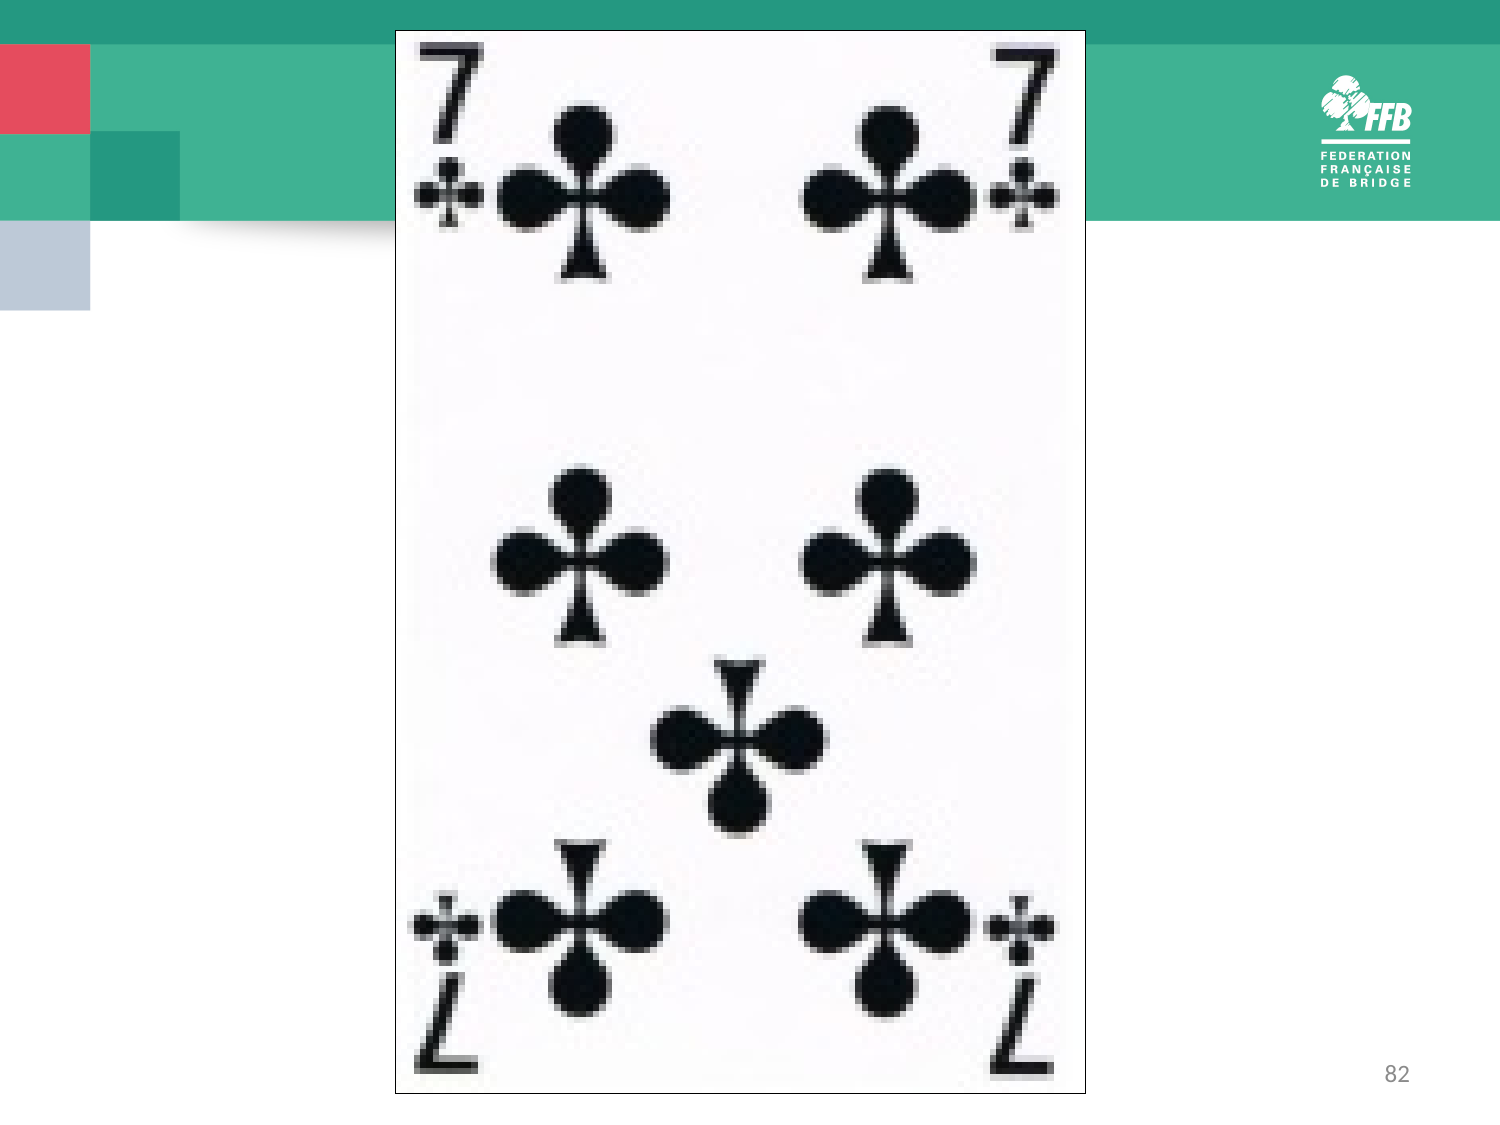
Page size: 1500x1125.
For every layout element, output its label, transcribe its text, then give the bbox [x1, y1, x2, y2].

slide_number 82 [1074, 1042, 1425, 1103]
picture [0, 0, 1500, 1125]
